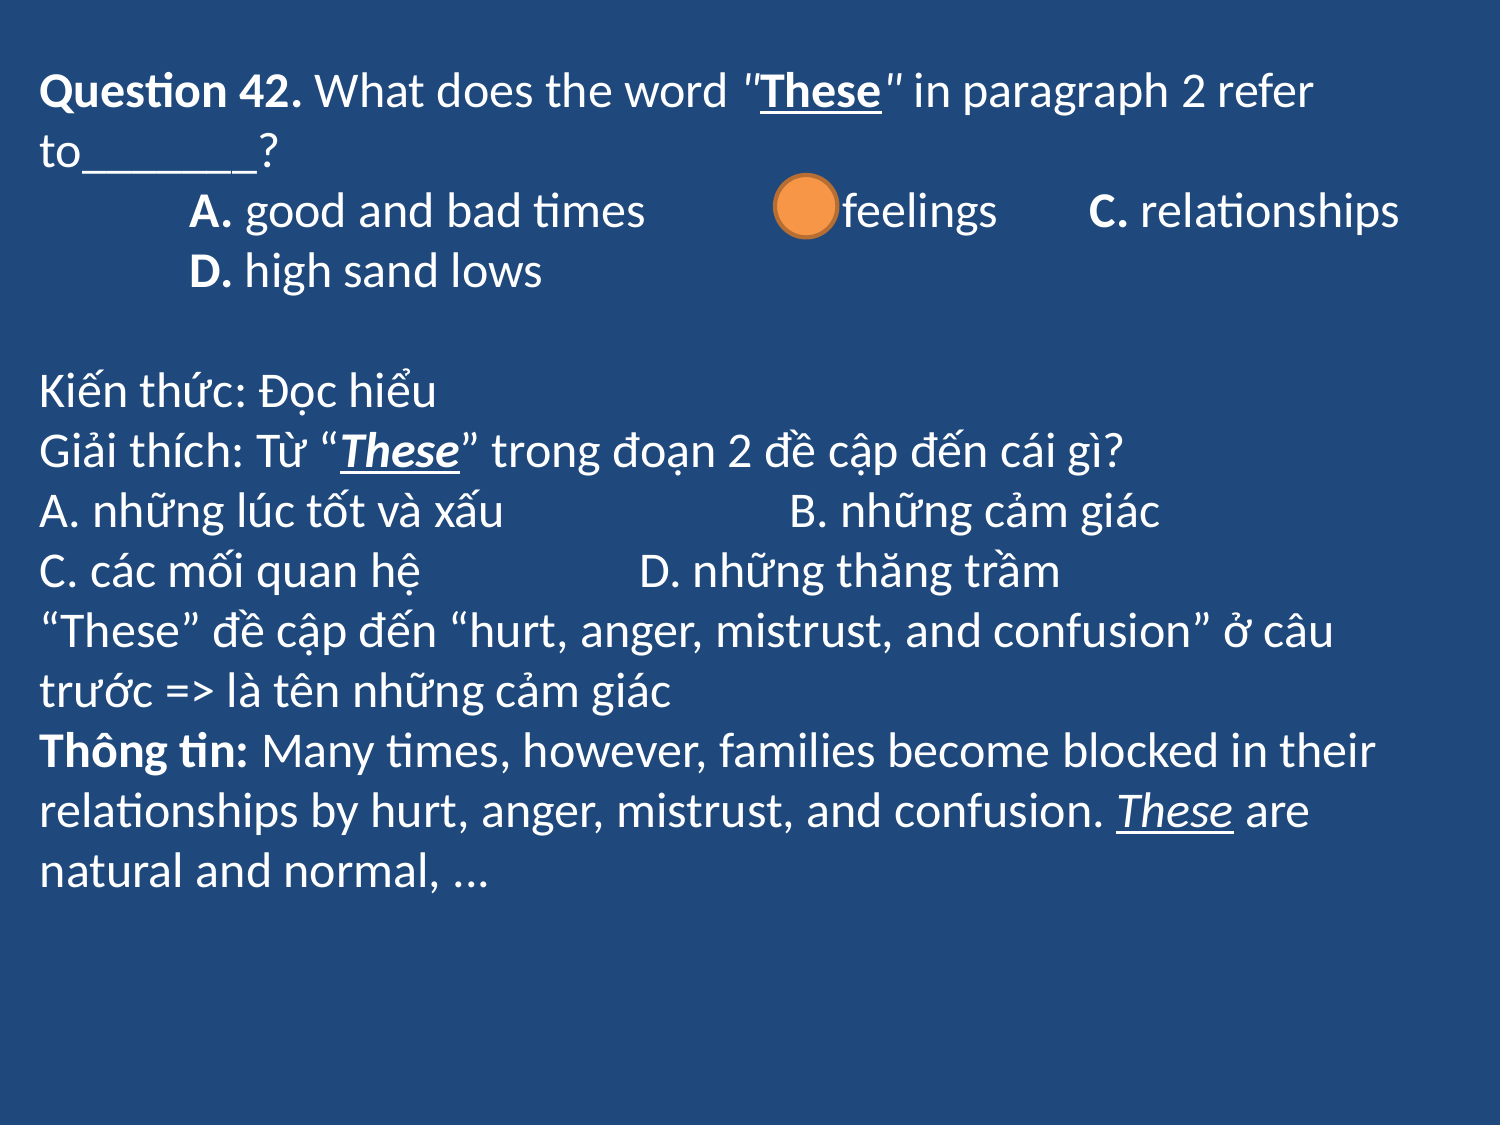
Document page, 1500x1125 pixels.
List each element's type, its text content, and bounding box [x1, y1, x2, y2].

text_box Question 42. What does the word "These" in paragraph 2 refer to_______? A. good and bad times B. feelings C. relationships D. high sand lows Kiến thức: Đọc hiểu Giải thích: Từ “These” trong đoạn 2 đề cập đến cái gì? A. những lúc tốt và xấu B. những cảm giác C. các mối quan hệ D. những thăng trầm “These” đề cập đến “hurt, anger, mistrust, and confusion” ở câu trước => là tên những cảm giác Thông tin: Many times, however, families become blocked in their relationships by hurt, anger, mistrust, and confusion. These are natural and normal, ... [24, 49, 1475, 965]
text_box [772, 172, 840, 240]
